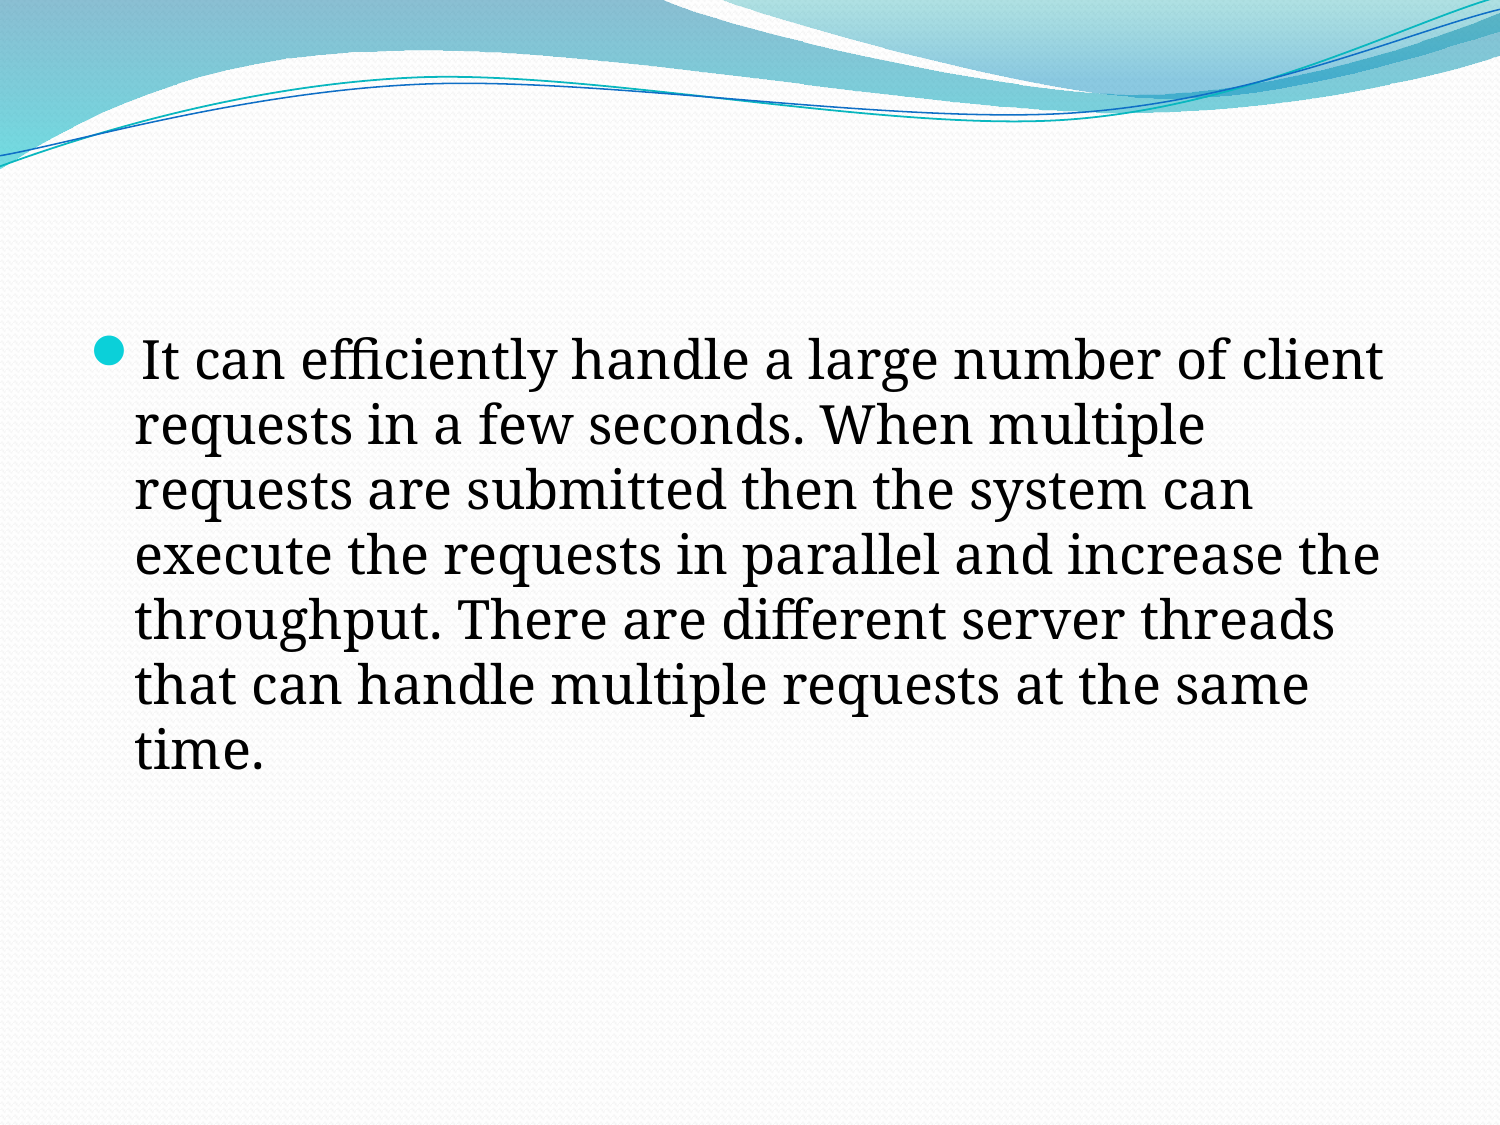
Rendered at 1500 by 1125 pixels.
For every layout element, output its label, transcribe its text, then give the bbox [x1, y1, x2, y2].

list It can efficiently handle a large number of client requests in a few seconds. When multiple requests are submitted then the system can execute the requests in parallel and increase the throughput. There are different server threads that can handle multiple requests at the same time. [75, 317, 1425, 1038]
